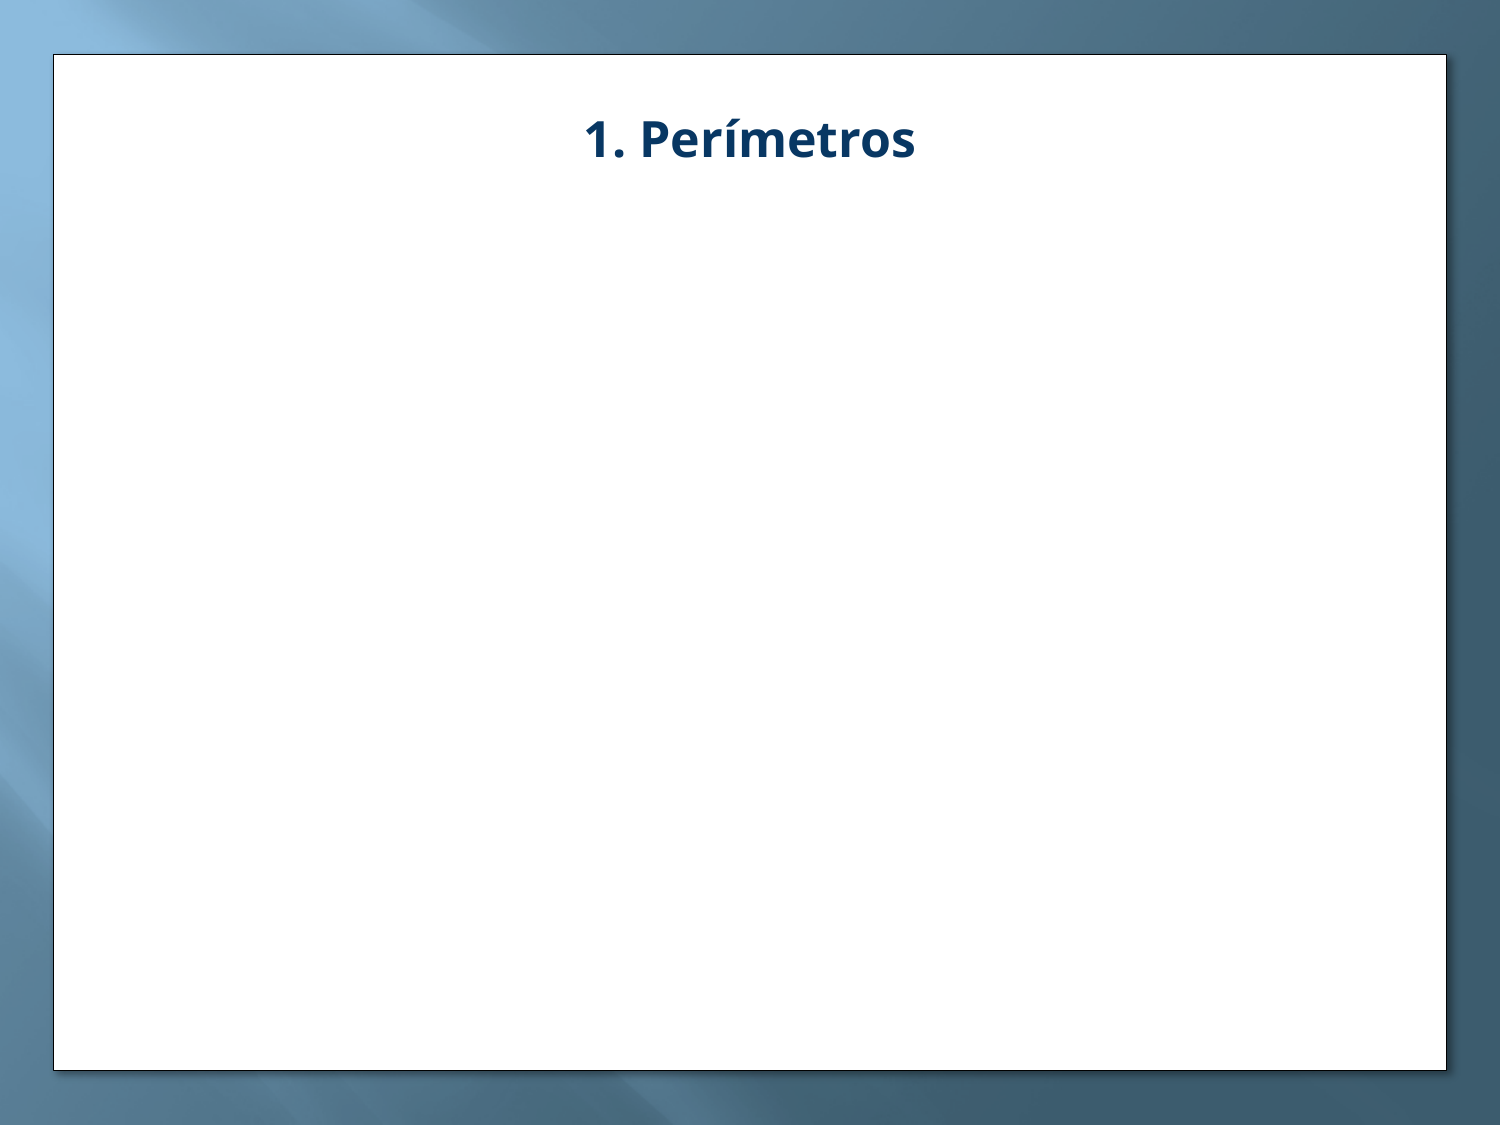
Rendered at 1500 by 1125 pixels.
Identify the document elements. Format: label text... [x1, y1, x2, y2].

text_box 1. Perímetros [58, 99, 1442, 175]
